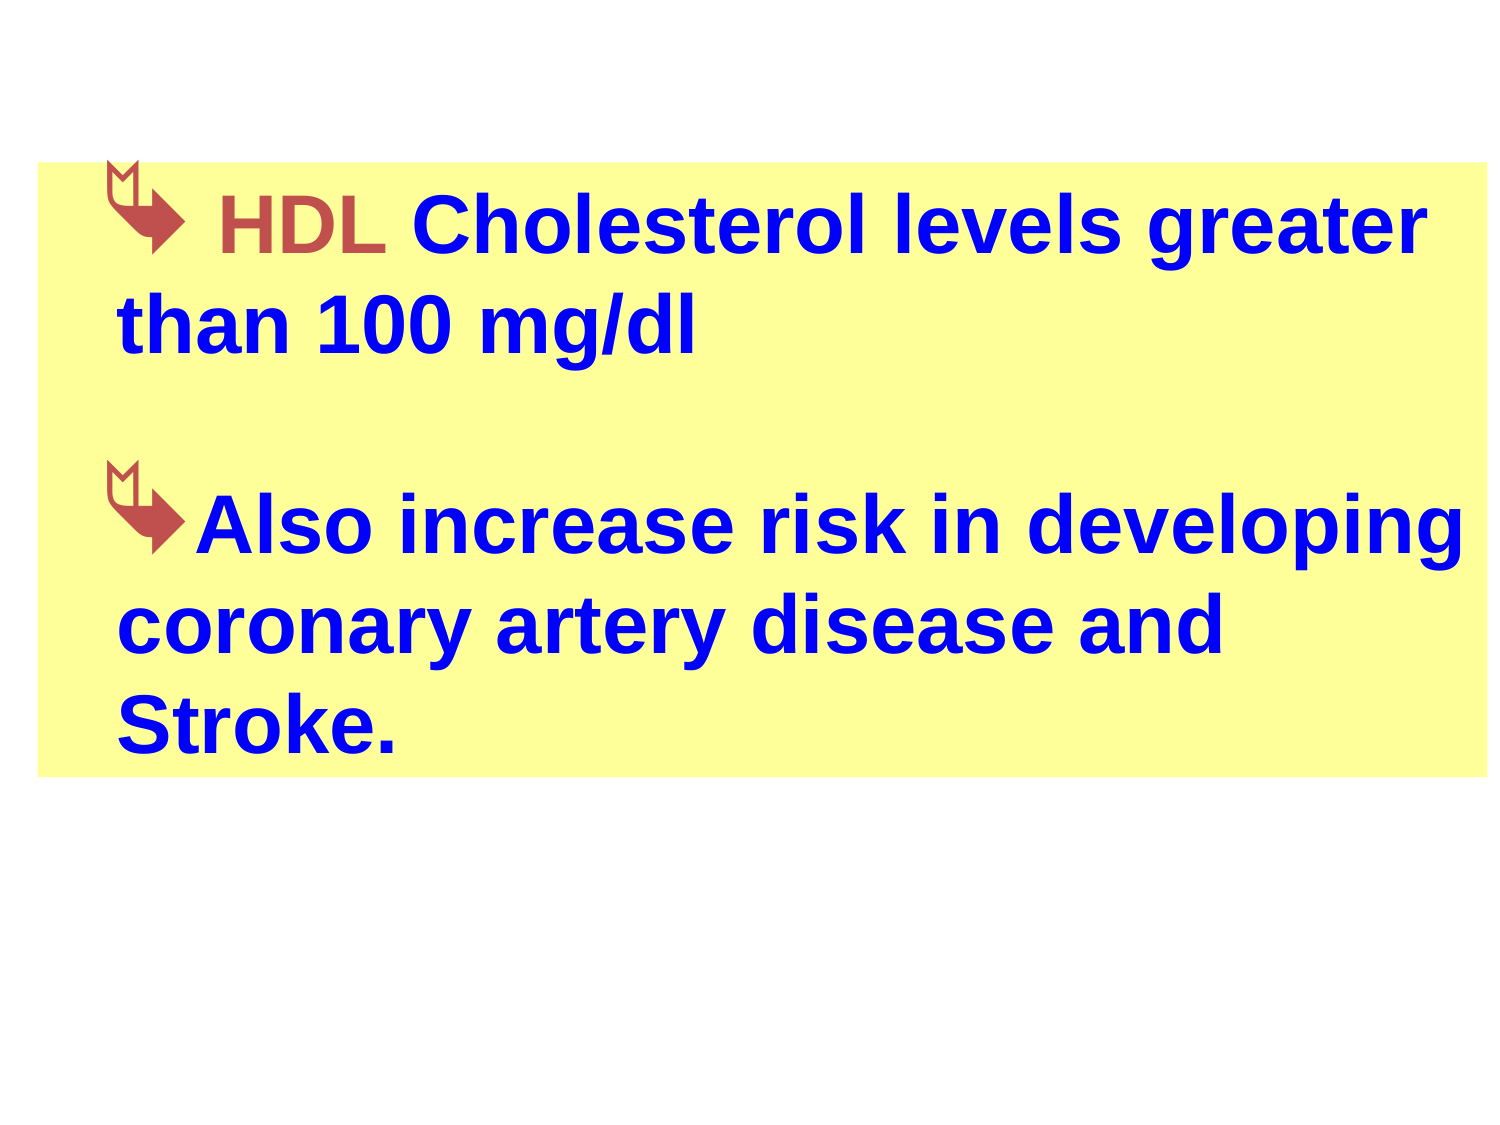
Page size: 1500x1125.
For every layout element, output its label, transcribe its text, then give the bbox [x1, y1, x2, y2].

text_box HDL Cholesterol levels greater than 100 mg/dl Also increase risk in developing coronary artery disease and Stroke. [37, 162, 1488, 778]
